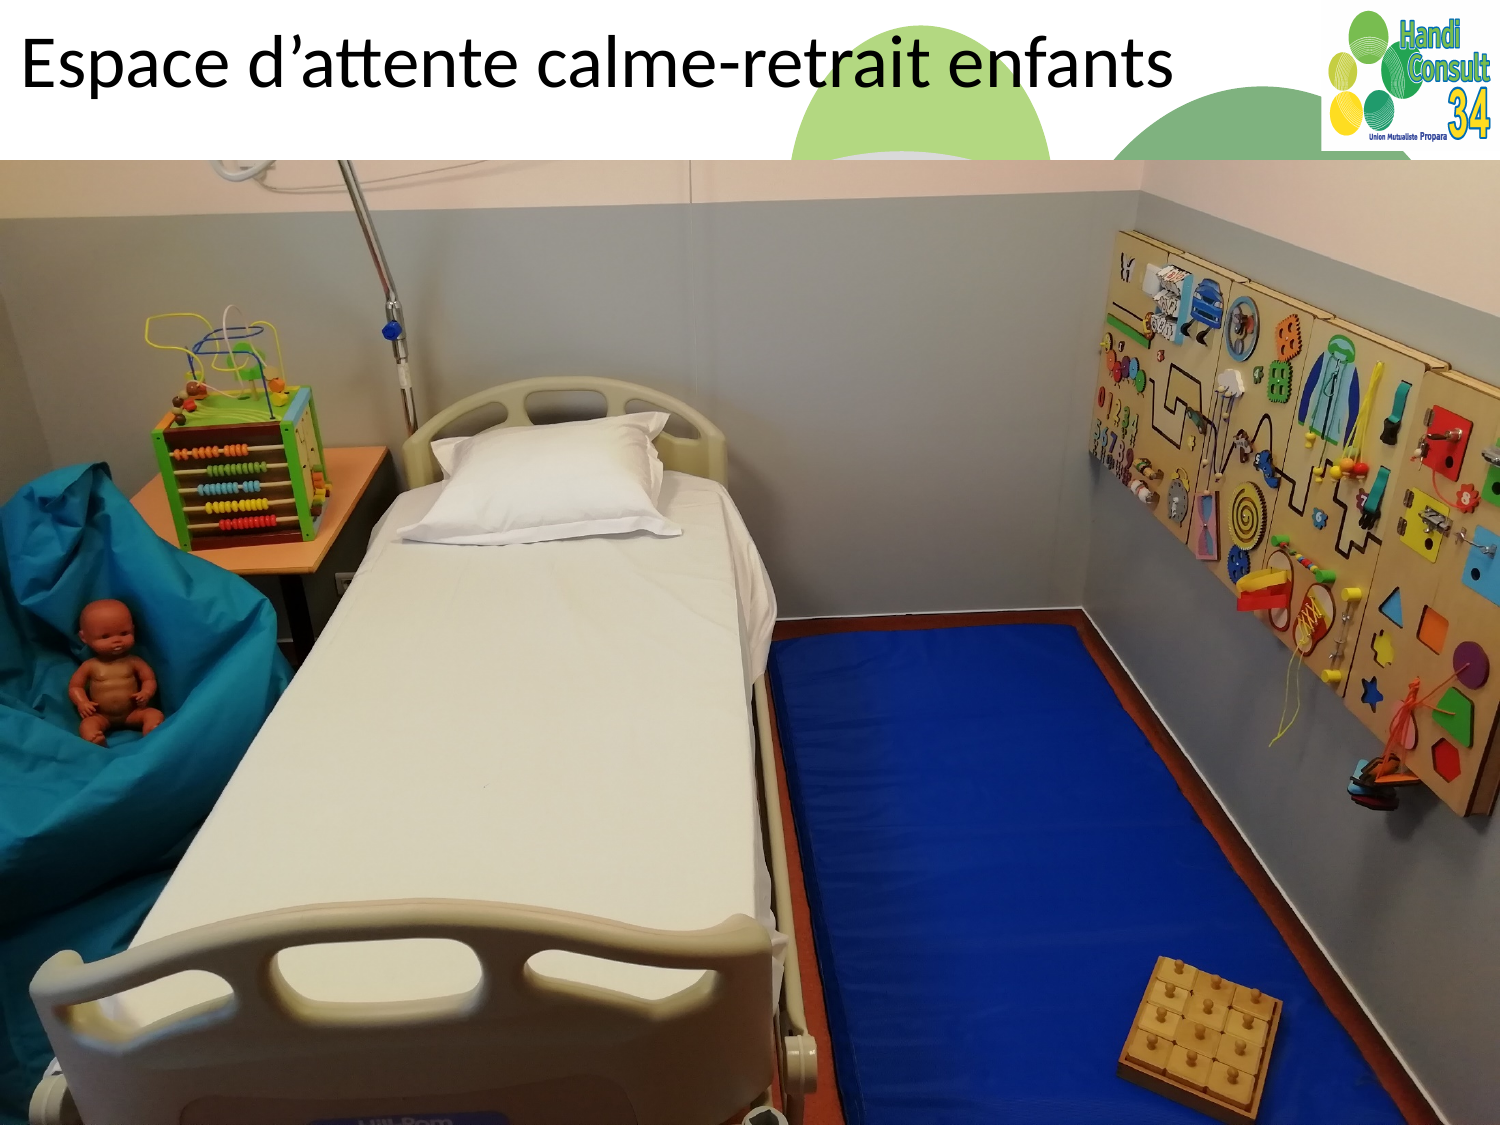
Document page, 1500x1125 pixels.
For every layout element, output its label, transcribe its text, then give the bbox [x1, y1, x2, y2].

picture [0, 160, 1500, 1125]
title Espace d’attente calme-retrait enfants [5, 1, 1464, 114]
